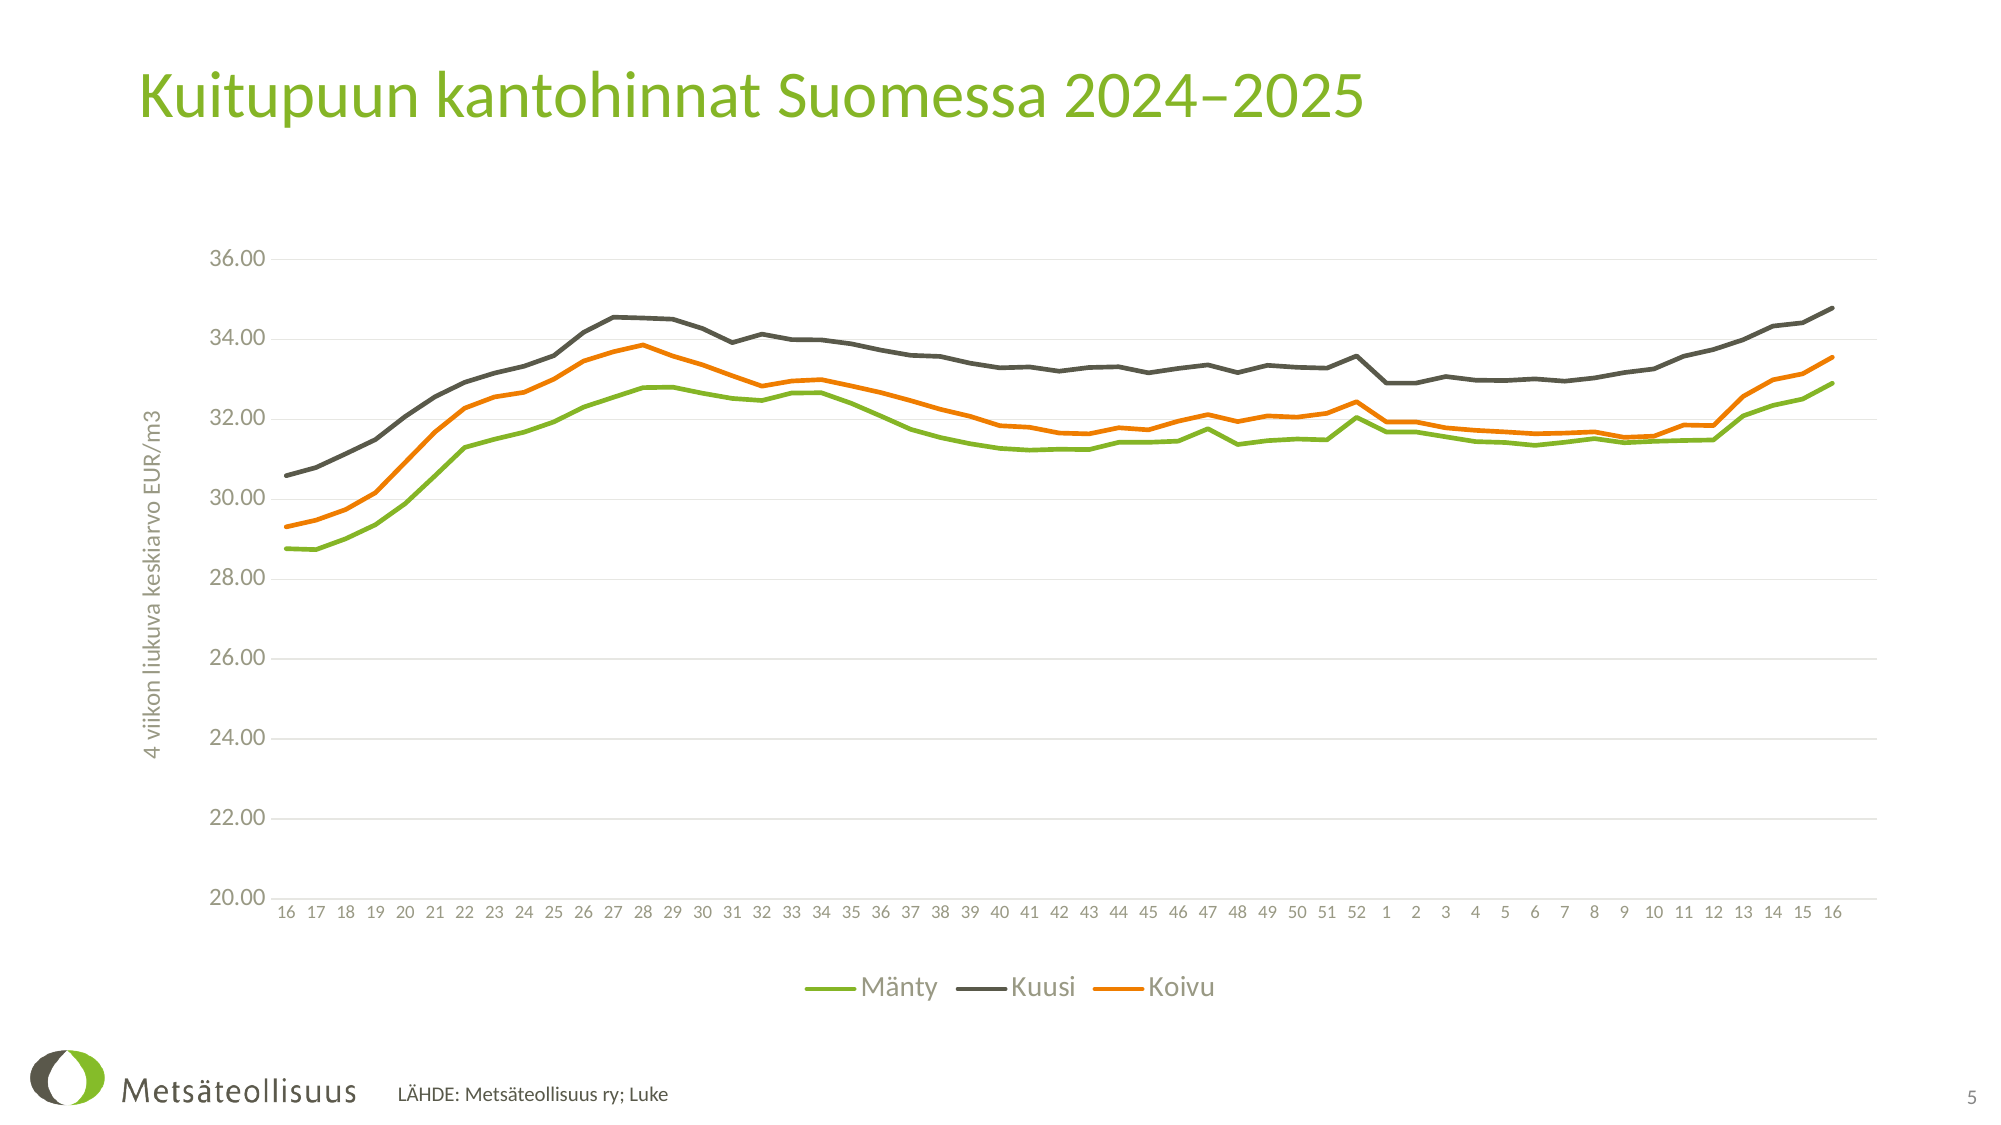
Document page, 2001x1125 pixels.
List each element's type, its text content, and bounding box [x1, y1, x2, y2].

picture [29, 1049, 356, 1106]
slide_number 5 [1898, 1085, 1978, 1114]
title Kuitupuun kantohinnat Suomessa 2024–2025 [124, 59, 1878, 207]
chart [124, 235, 1899, 1011]
